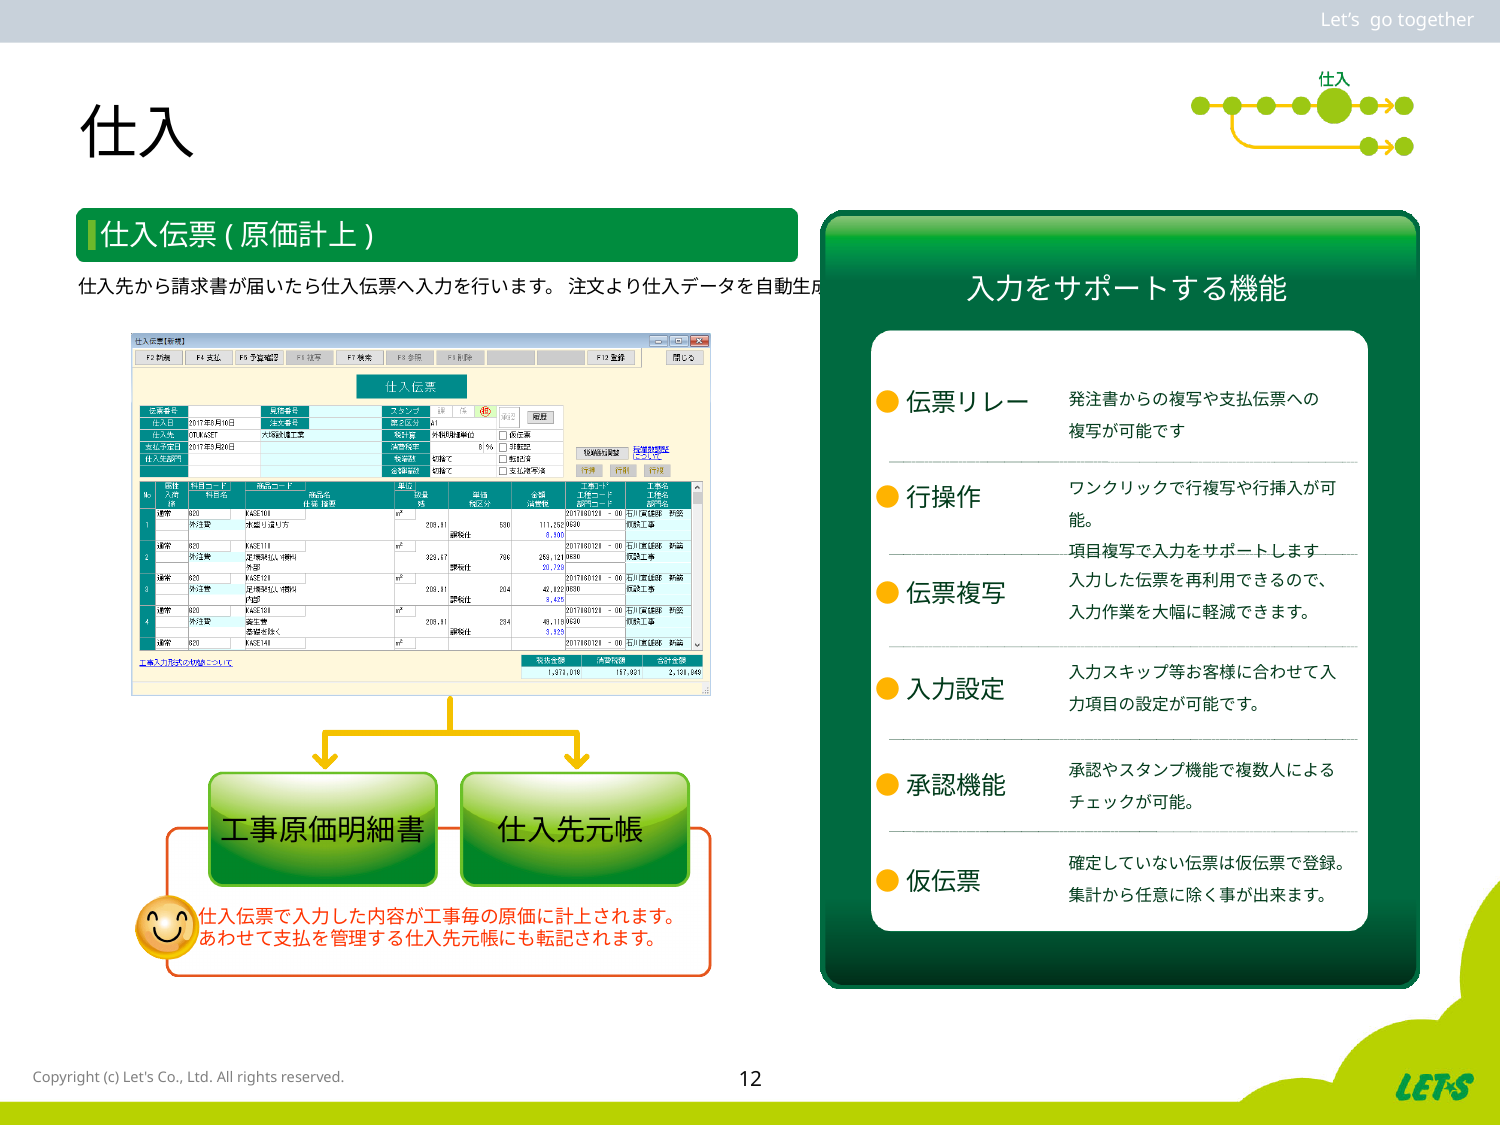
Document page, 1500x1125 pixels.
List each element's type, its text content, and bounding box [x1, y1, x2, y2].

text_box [135, 696, 712, 977]
text_box 仕入先から請求書が届いたら仕入伝票へ入力を行います。 注文より仕入データを自動生成。 [78, 275, 815, 298]
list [131, 333, 711, 696]
picture [0, 43, 1500, 1125]
slide_number 12 [708, 1057, 793, 1118]
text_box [820, 209, 1420, 989]
title 仕入 [64, 90, 1169, 173]
